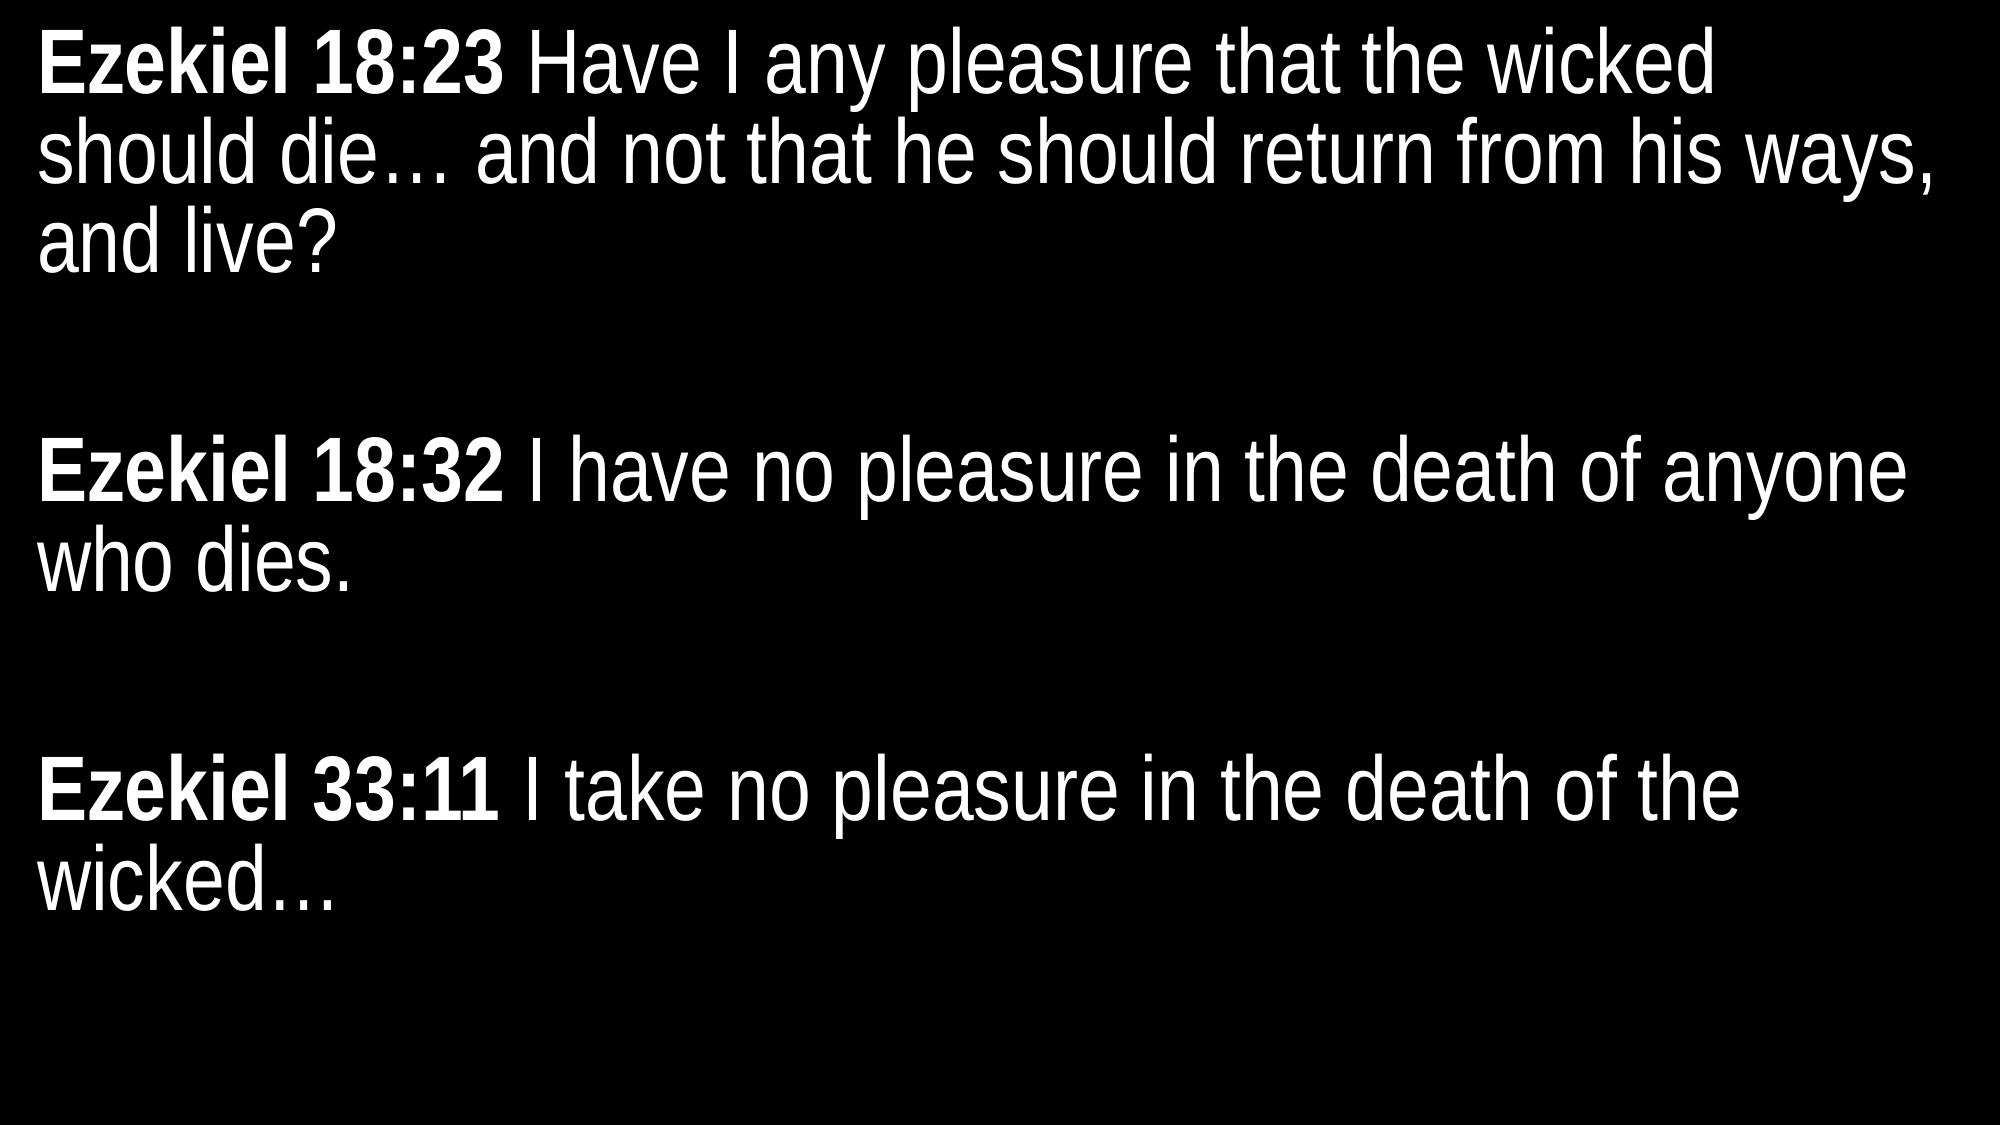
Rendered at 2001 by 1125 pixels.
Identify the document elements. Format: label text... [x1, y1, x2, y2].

text_box Ezekiel 18:23 Have I any pleasure that the wicked should die… and not that he should return from his ways, and live? Ezekiel 18:32 I have no pleasure in the death of anyone who dies. Ezekiel 33:11 I take no pleasure in the death of the wicked… [16, 14, 1962, 1125]
